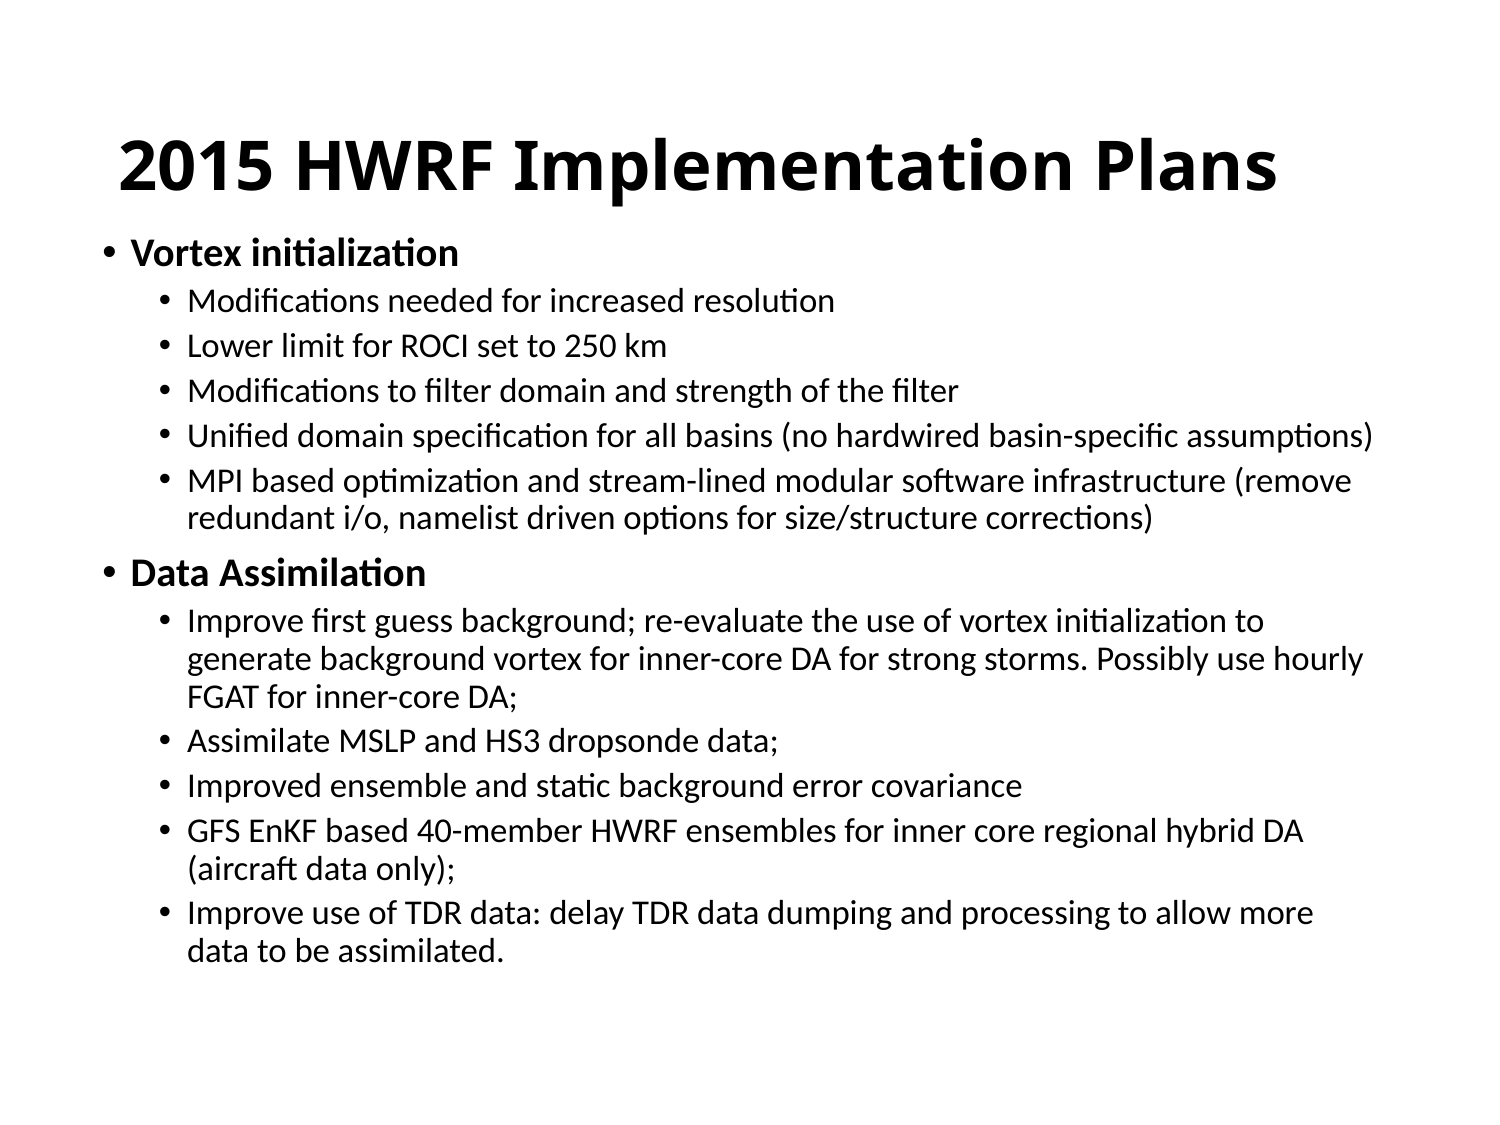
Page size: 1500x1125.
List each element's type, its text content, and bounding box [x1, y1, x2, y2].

title 2015 HWRF Implementation Plans [103, 59, 1397, 224]
list Vortex initialization Modifications needed for increased resolution Lower limit for ROCI set to 250 km Modifications to filter domain and strength of the filter Unified domain specification for all basins (no hardwired basin-specific assumptions) MPI based optimization and stream-lined modular software infrastructure (remove redundant i/o, namelist driven options for size/structure corrections) Data Assimilation Improve first guess background; re-evaluate the use of vortex initialization to generate background vortex for inner-core DA for strong storms. Possibly use hourly FGAT for inner-core DA; Assimilate MSLP and HS3 dropsonde data; Improved ensemble and static background error covariance GFS EnKF based 40-member HWRF ensembles for inner core regional hybrid DA (aircraft data only); Improve use of TDR data: delay TDR data dumping and processing to allow more data to be assimilated. [87, 224, 1397, 1014]
